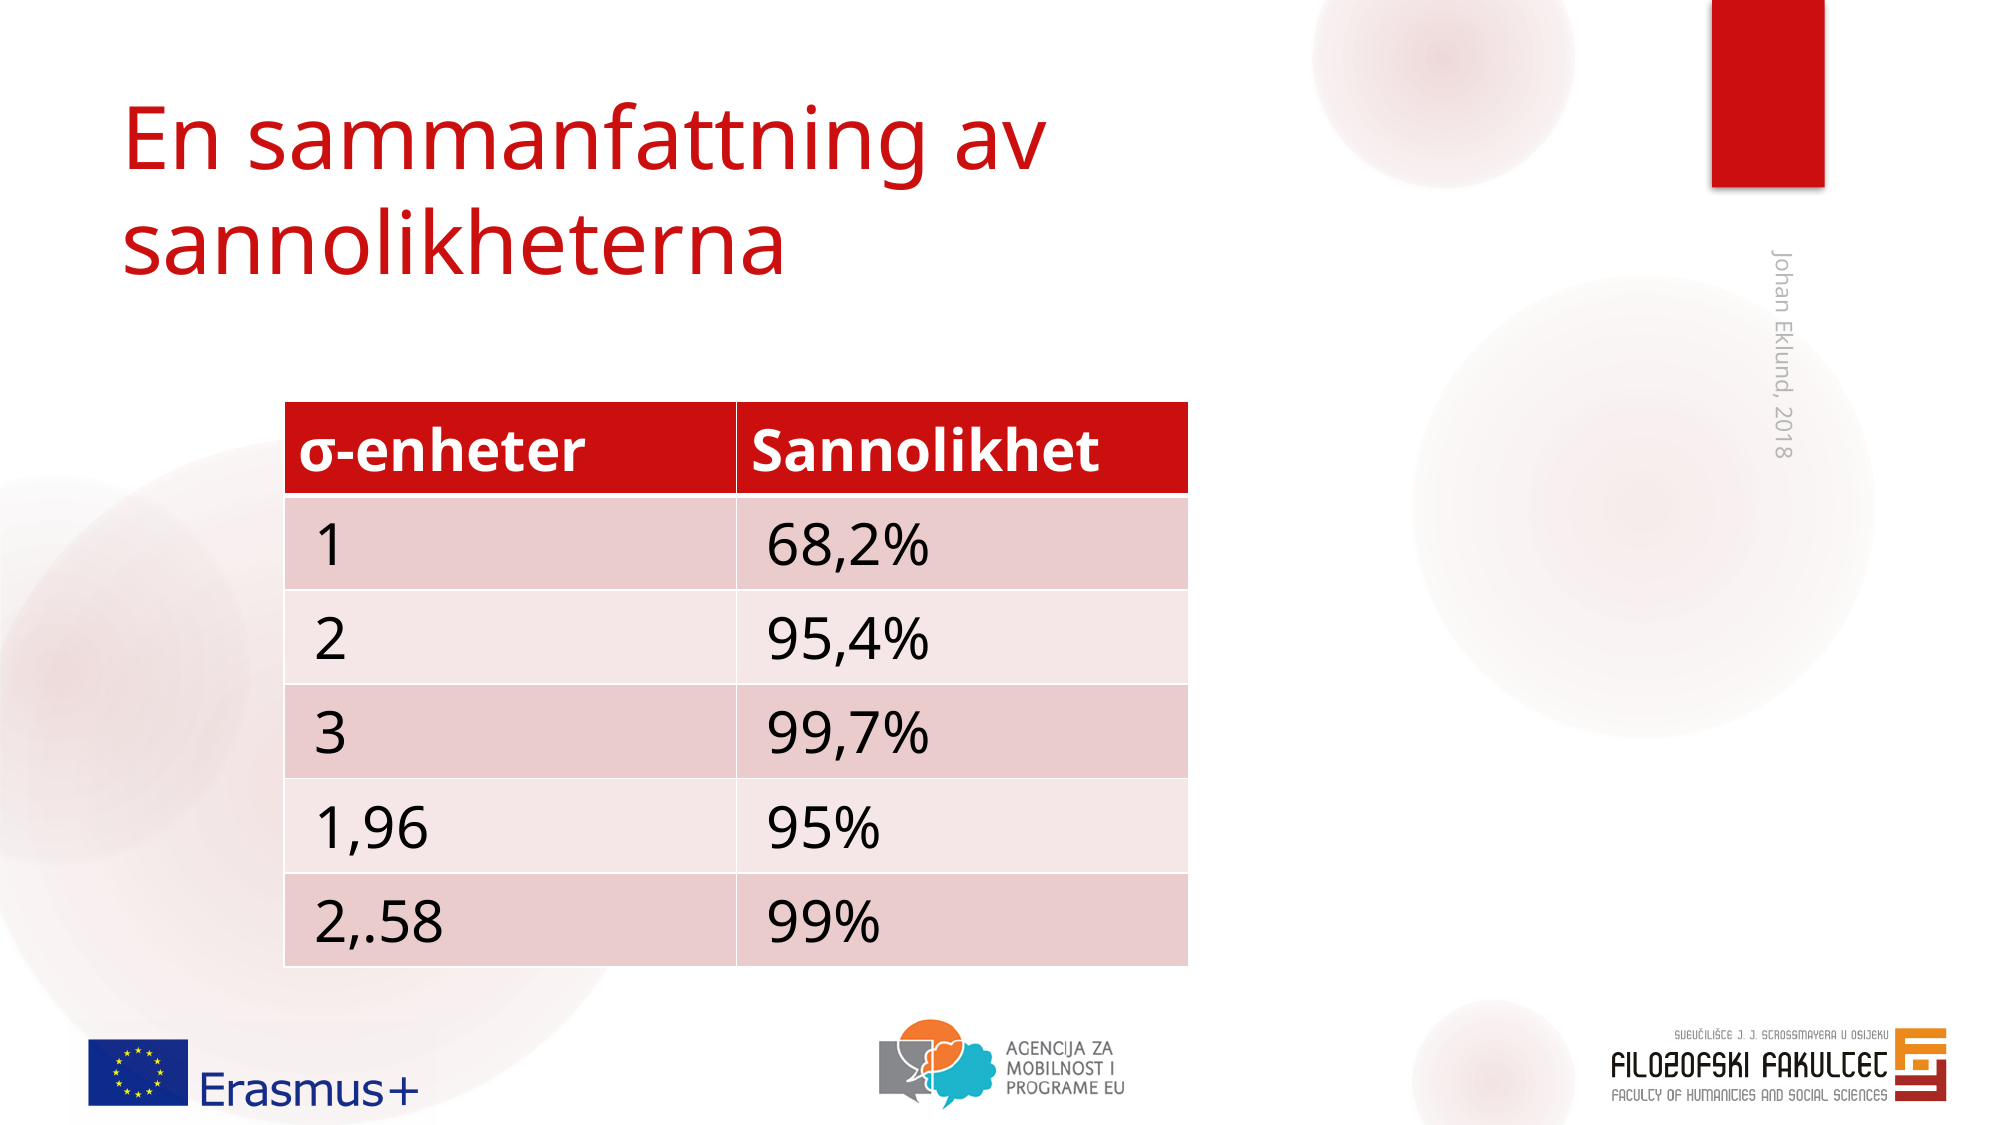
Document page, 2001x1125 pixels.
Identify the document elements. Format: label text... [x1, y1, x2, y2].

picture [879, 999, 1140, 1125]
table_cell 2 [285, 591, 736, 683]
table_cell 1,96 [285, 779, 736, 872]
table_cell 3 [285, 685, 736, 778]
picture [69, 1020, 437, 1125]
table_cell 1 [285, 498, 736, 589]
table_header σ-enheter [285, 402, 736, 493]
table_header Sannolikhet [737, 402, 1188, 493]
table_cell 2,.58 [285, 874, 736, 966]
table_cell 95,4% [737, 591, 1188, 683]
footer Johan Eklund, 2018 [1760, 237, 1811, 871]
picture [1610, 1017, 1951, 1112]
table_cell 95% [737, 779, 1188, 872]
table_cell 99,7% [737, 685, 1188, 778]
table_cell 68,2% [737, 498, 1188, 589]
table_cell 99% [737, 874, 1188, 966]
title En sammanfattning av sannolikheterna [106, 74, 1649, 304]
